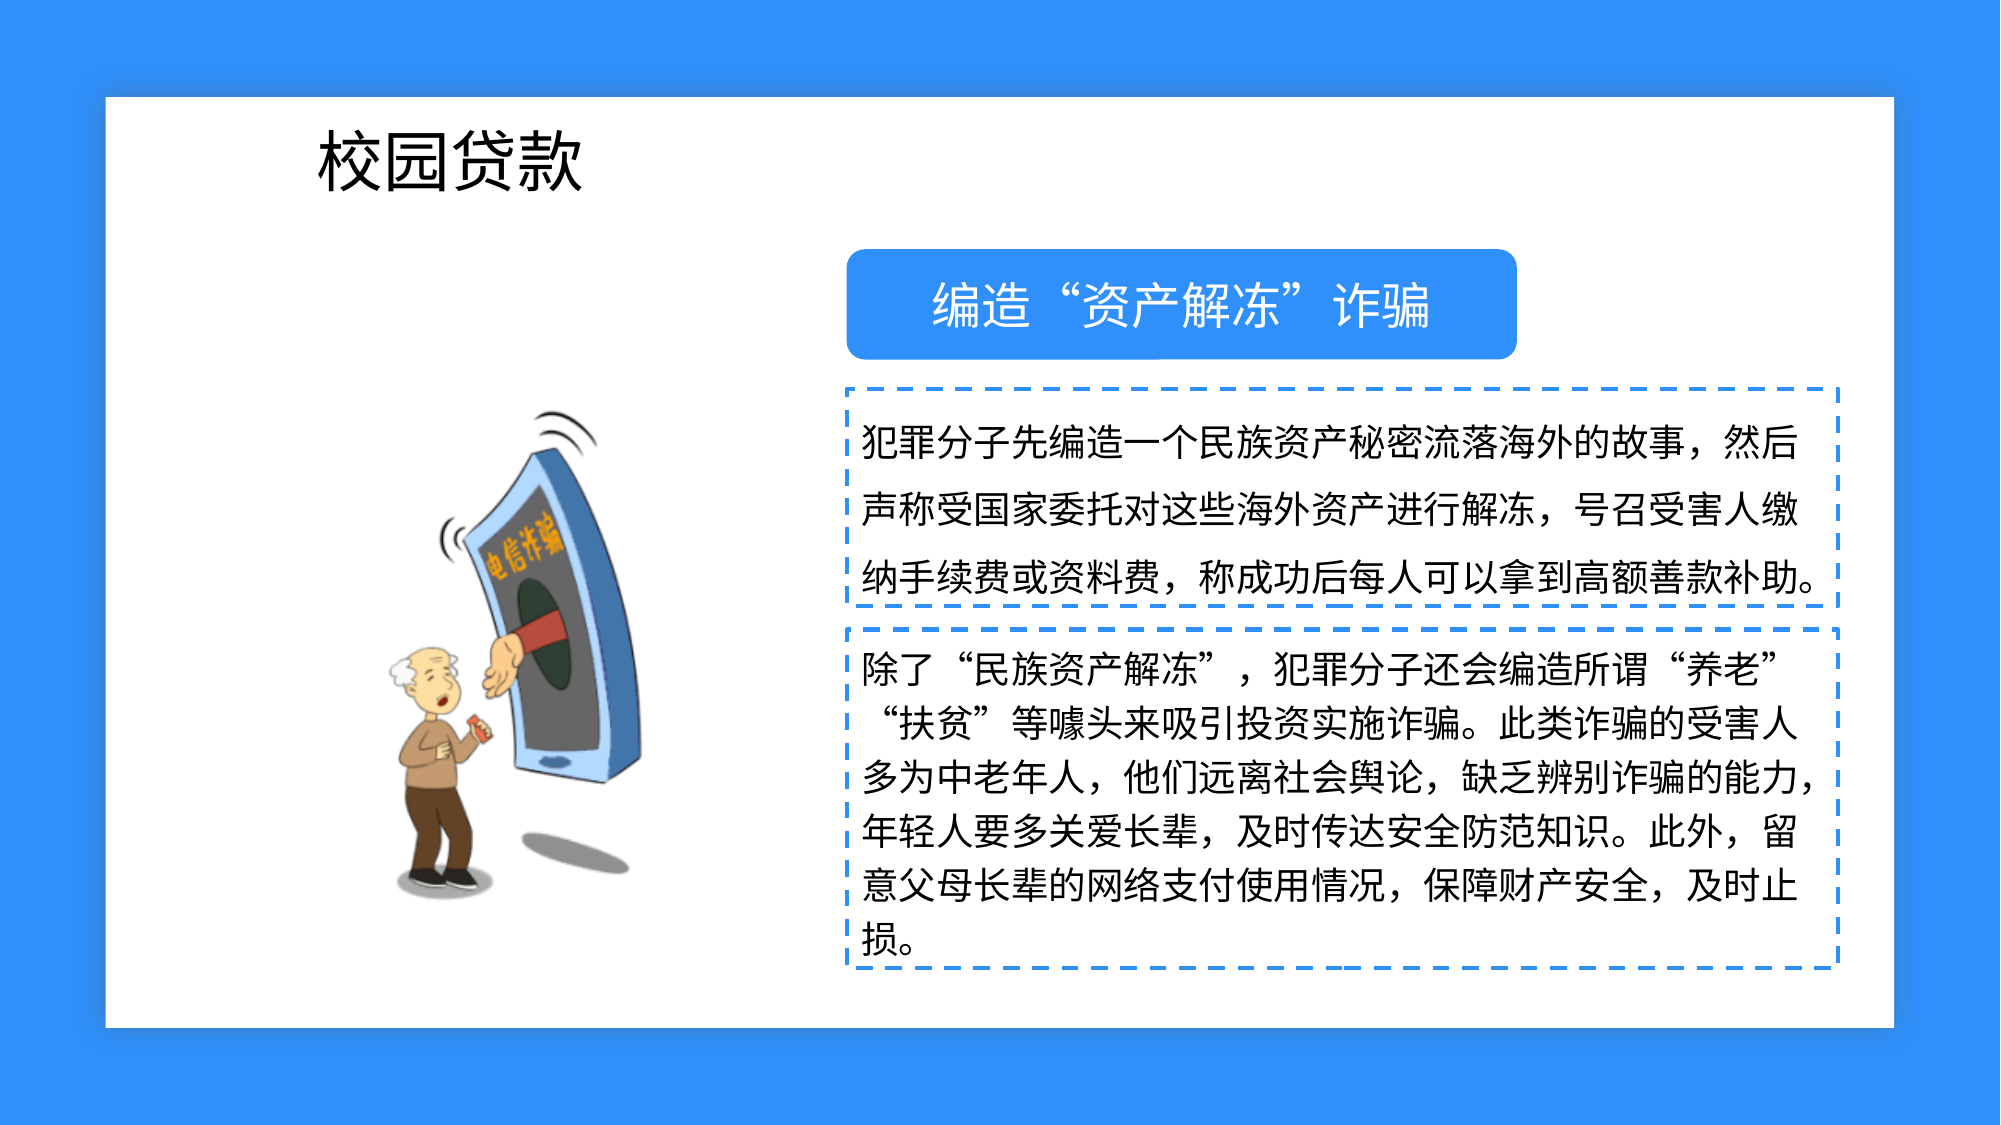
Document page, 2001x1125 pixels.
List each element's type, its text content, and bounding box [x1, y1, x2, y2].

text_box 编造“资产解冻”诈骗 [845, 248, 1518, 361]
picture [283, 303, 657, 932]
text_box 除了“民族资产解冻”，犯罪分子还会编造所谓“养老”“扶贫”等噱头来吸引投资实施诈骗。此类诈骗的受害人多为中老年人，他们远离社会舆论，缺乏辨别诈骗的能力，年轻人要多关爱长辈，及时传达安全防范知识。此外，留意父母长辈的网络支付使用情况，保障财产安全，及时止损。 [846, 629, 1839, 969]
text_box 犯罪分子先编造一个民族资产秘密流落海外的故事，然后声称受国家委托对这些海外资产进行解冻，号召受害人缴纳手续费或资料费，称成功后每人可以拿到高额善款补助。 [846, 388, 1839, 607]
text_box 校园贷款 [302, 112, 638, 208]
